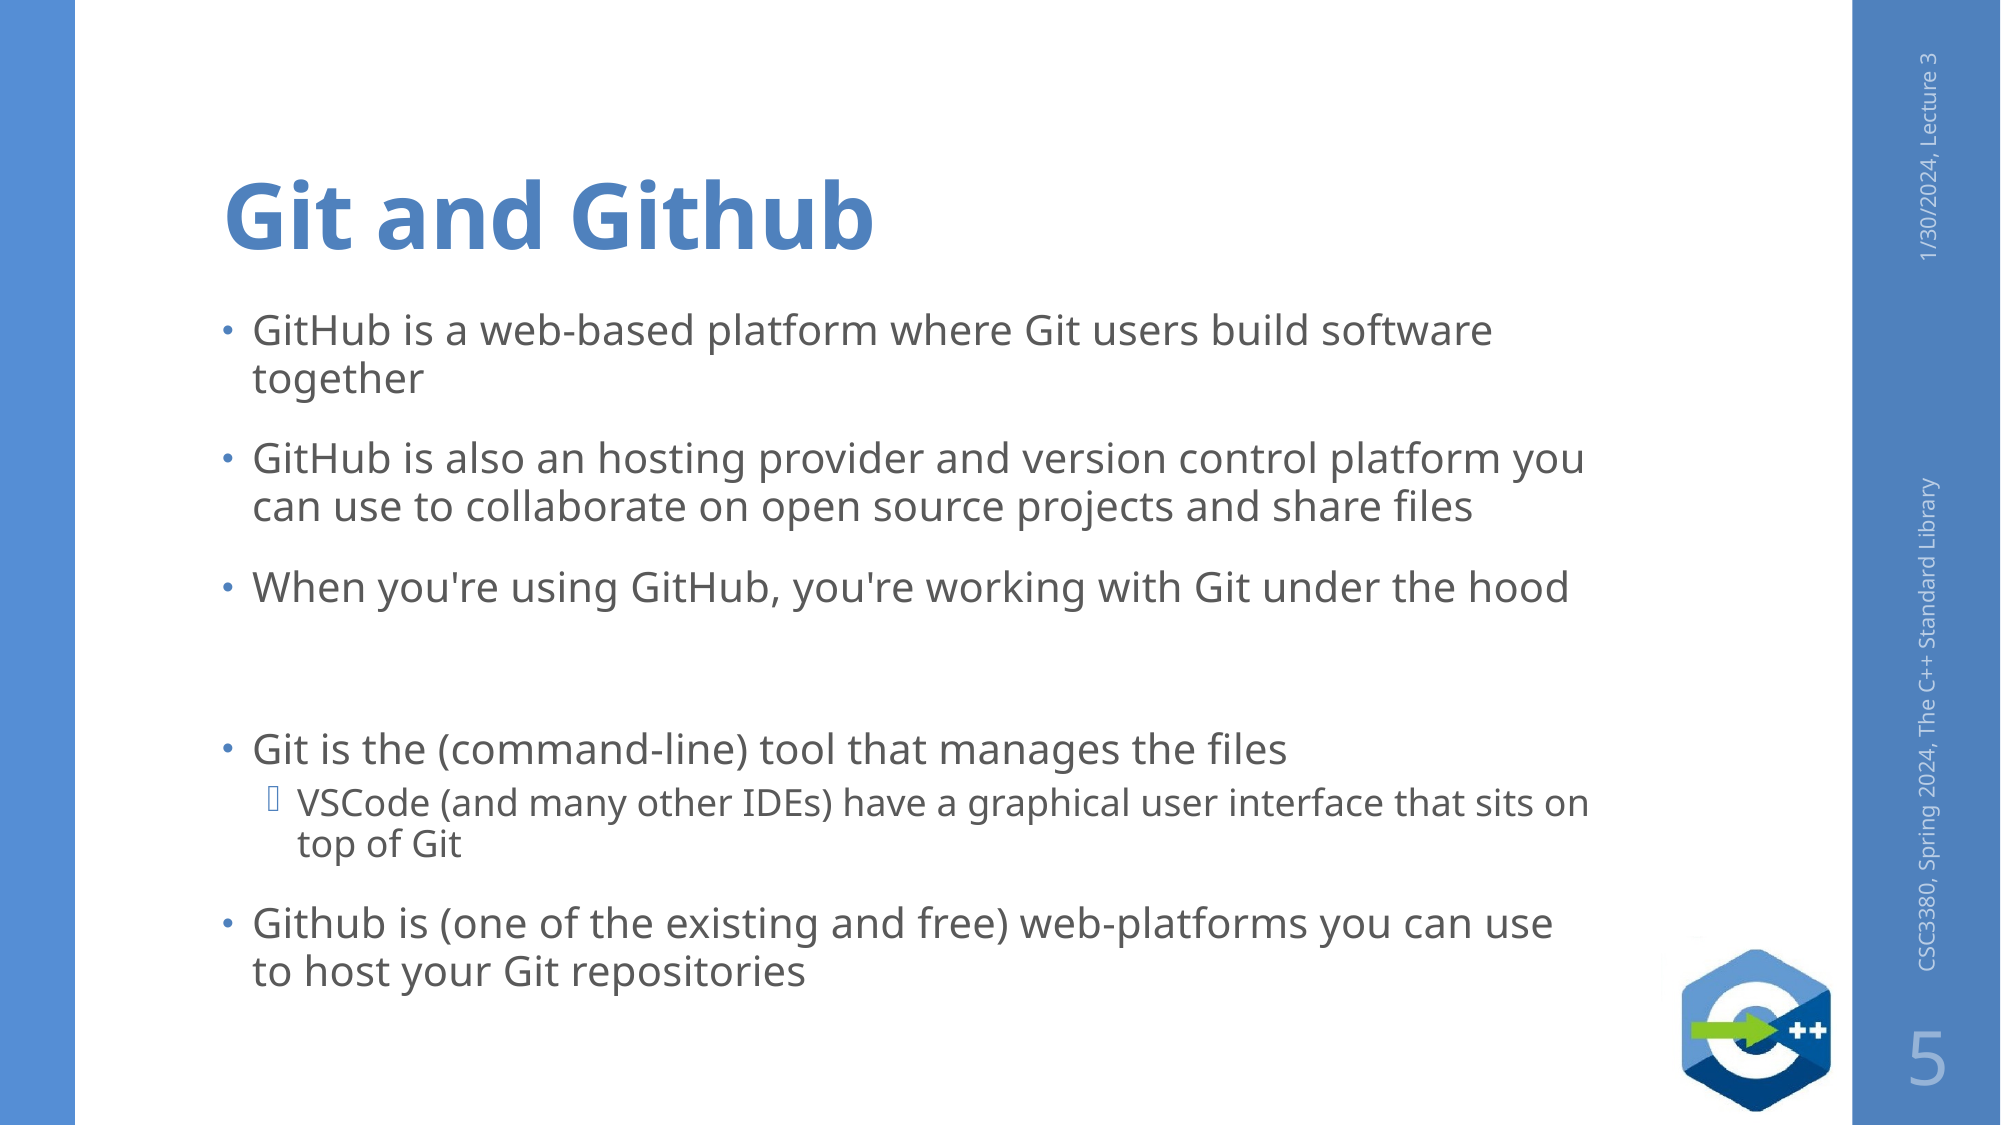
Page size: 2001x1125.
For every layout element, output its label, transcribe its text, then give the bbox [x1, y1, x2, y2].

list GitHub is a web-based platform where Git users build software together GitHub is also an hosting provider and version control platform you can use to collaborate on open source projects and share files When you're using GitHub, you're working with Git under the hood Git is the (command-line) tool that manages the files VSCode (and many other IDEs) have a graphical user interface that sits on top of Git Github is (one of the existing and free) web-platforms you can use to host your Git repositories [206, 299, 1617, 1014]
title Git and Github [206, 48, 1797, 278]
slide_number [1897, 37, 1958, 351]
slide_number 5 [1852, 1012, 2000, 1110]
footer CSC3380, Spring 2024, The C++ Standard Library [1897, 400, 1958, 988]
picture [1661, 936, 1851, 1125]
